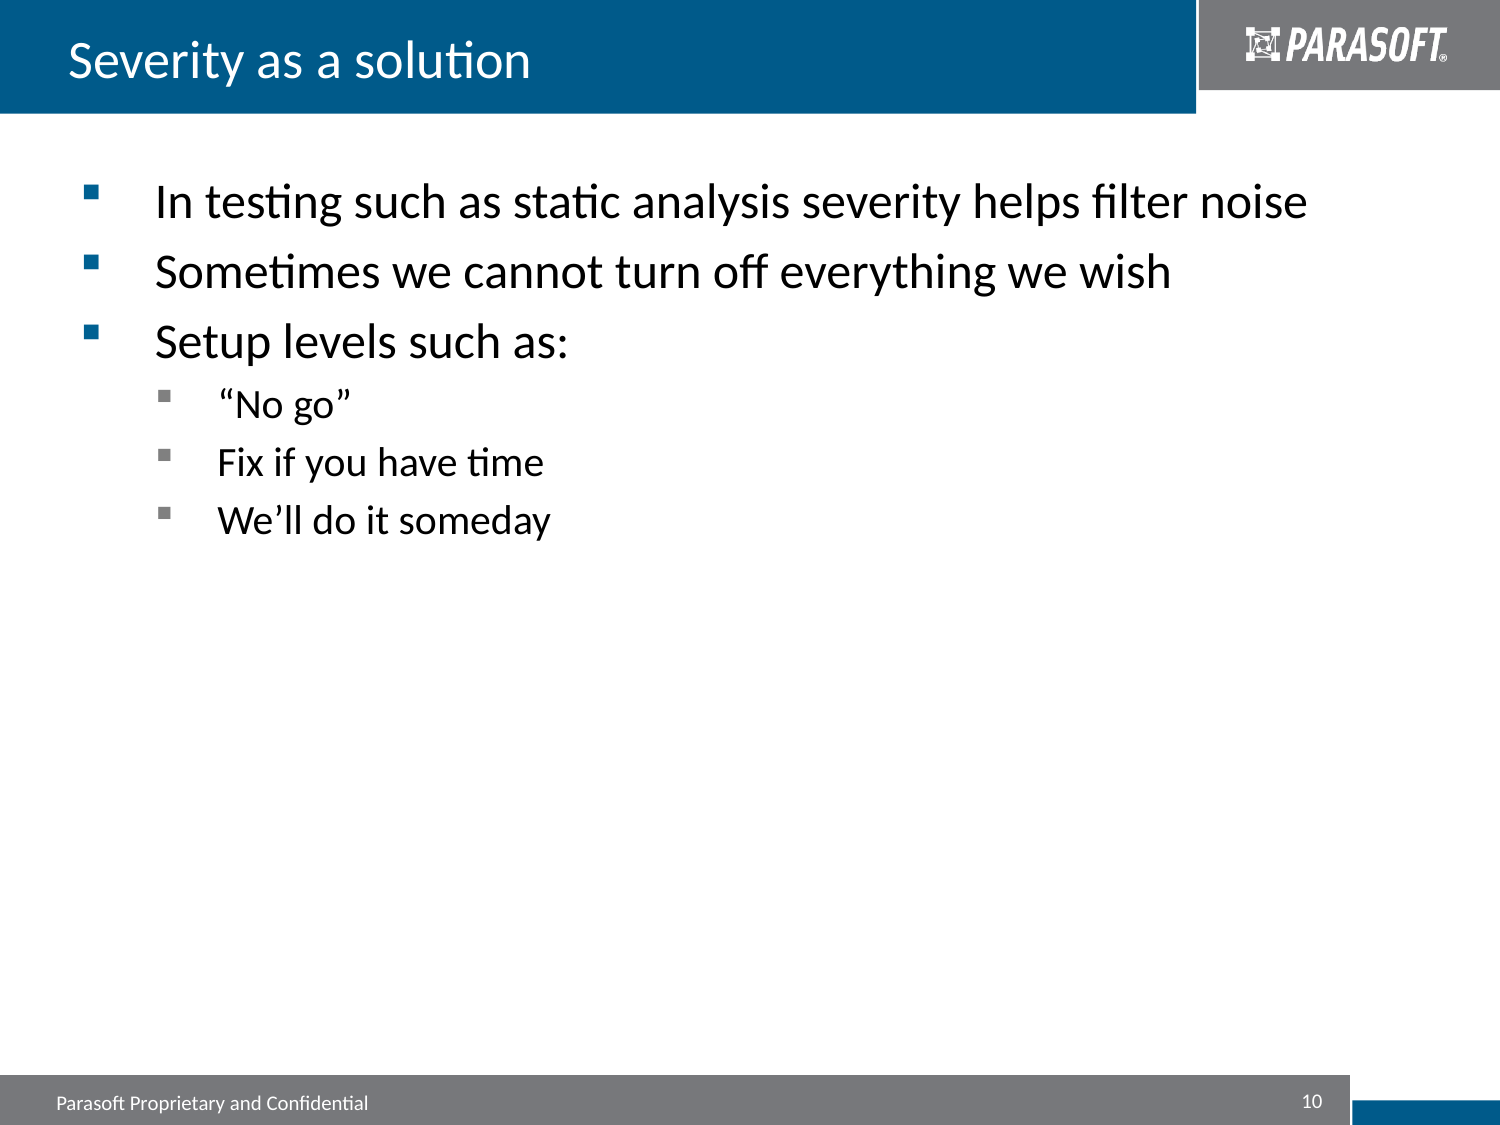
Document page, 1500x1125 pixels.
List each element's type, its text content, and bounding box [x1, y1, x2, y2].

picture [1239, 20, 1454, 68]
list In testing such as static analysis severity helps filter noise Sometimes we cannot turn off everything we wish Setup levels such as: “No go” Fix if you have time We’ll do it someday [64, 160, 1416, 980]
title Severity as a solution [52, 0, 1152, 114]
slide_number 10 [1235, 1079, 1338, 1124]
footer Parasoft Proprietary and Confidential [40, 1082, 517, 1125]
